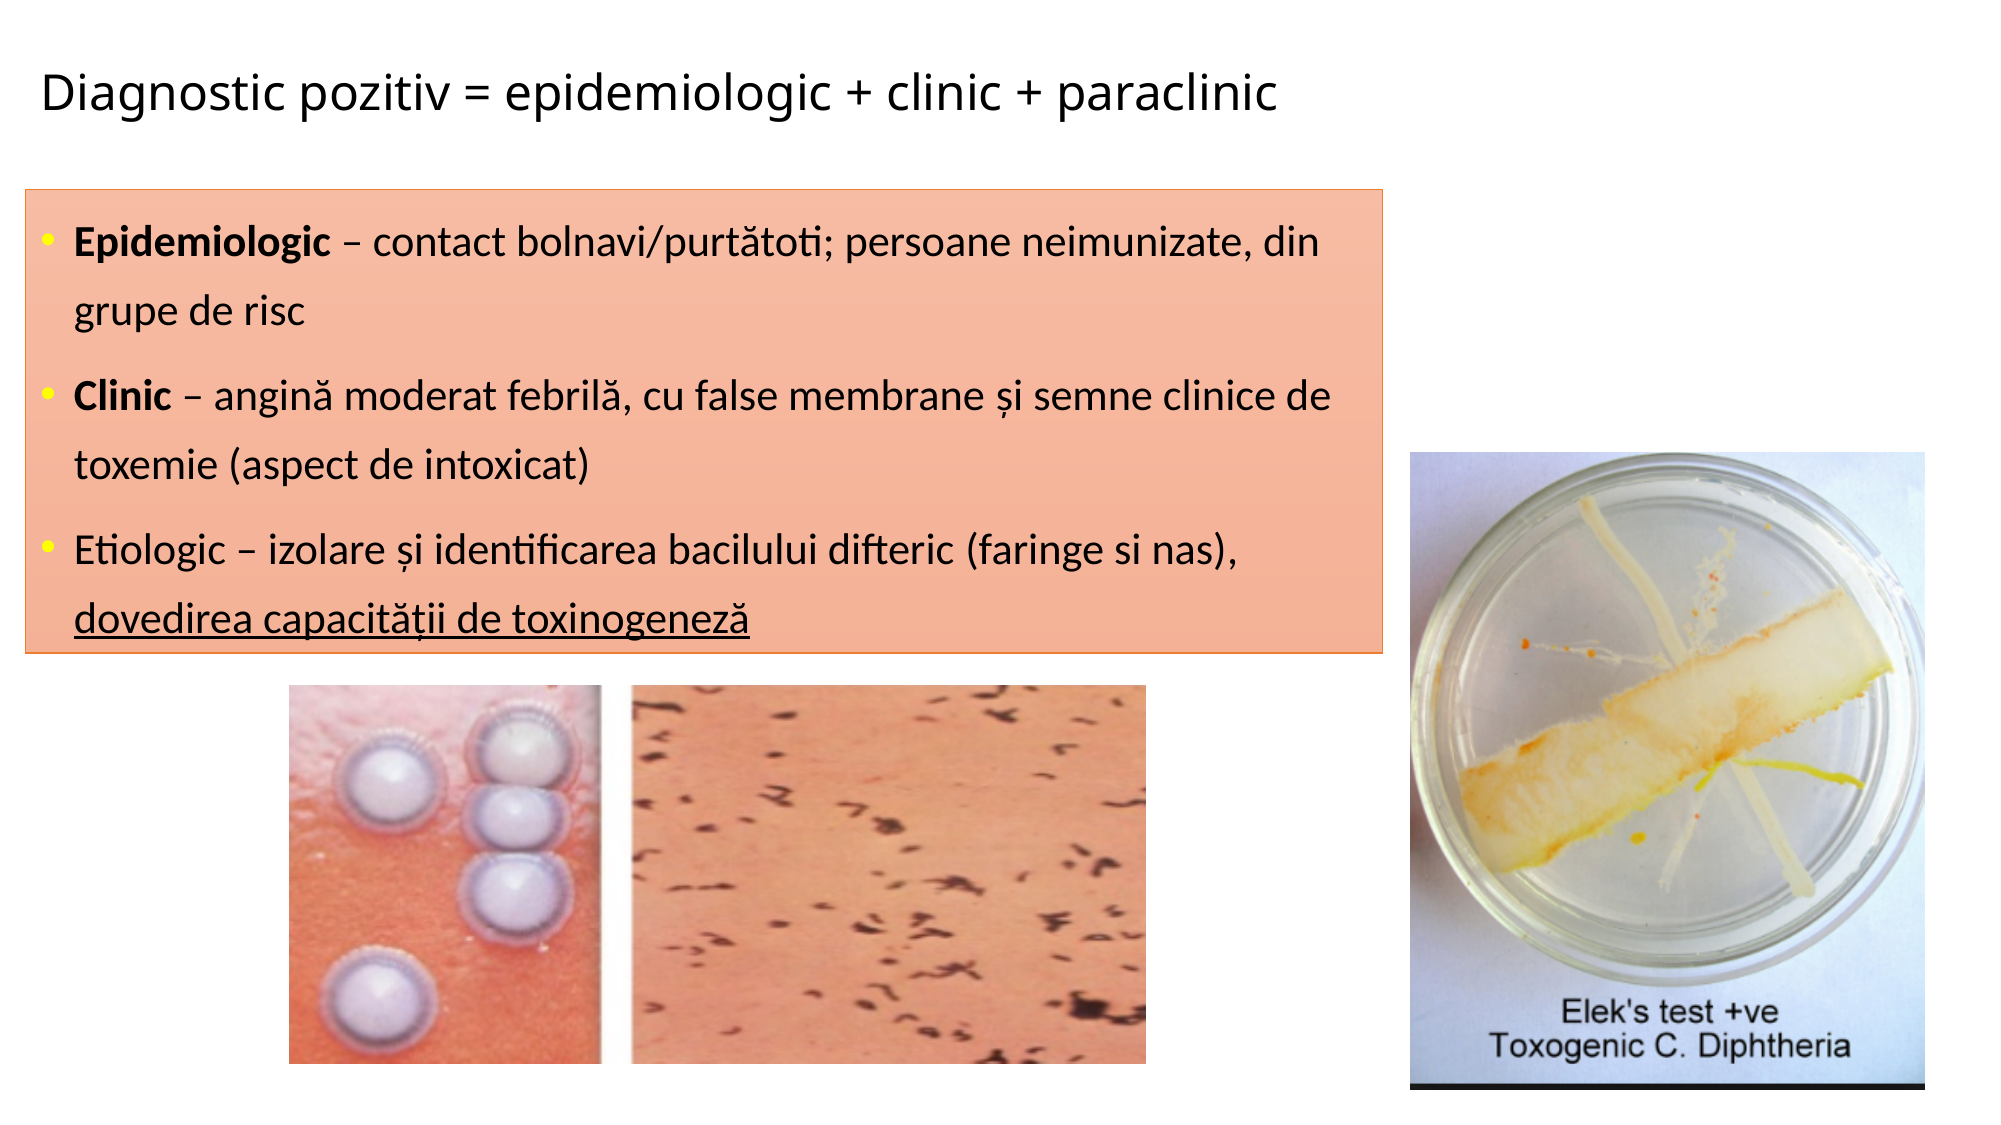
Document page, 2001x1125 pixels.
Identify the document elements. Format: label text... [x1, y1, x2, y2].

title Diagnostic pozitiv = epidemiologic + clinic + paraclinic [25, 59, 1863, 190]
list Epidemiologic – contact bolnavi/purtătoti; persoane neimunizate, din grupe de risc Clinic – angină moderat febrilă, cu false membrane şi semne clinice de toxemie (aspect de intoxicat) Etiologic – izolare şi identificarea bacilului difteric (faringe si nas), dovedirea capacităţii de toxinogeneză [25, 189, 1383, 654]
picture [289, 685, 1146, 1064]
picture [1409, 452, 1925, 1090]
